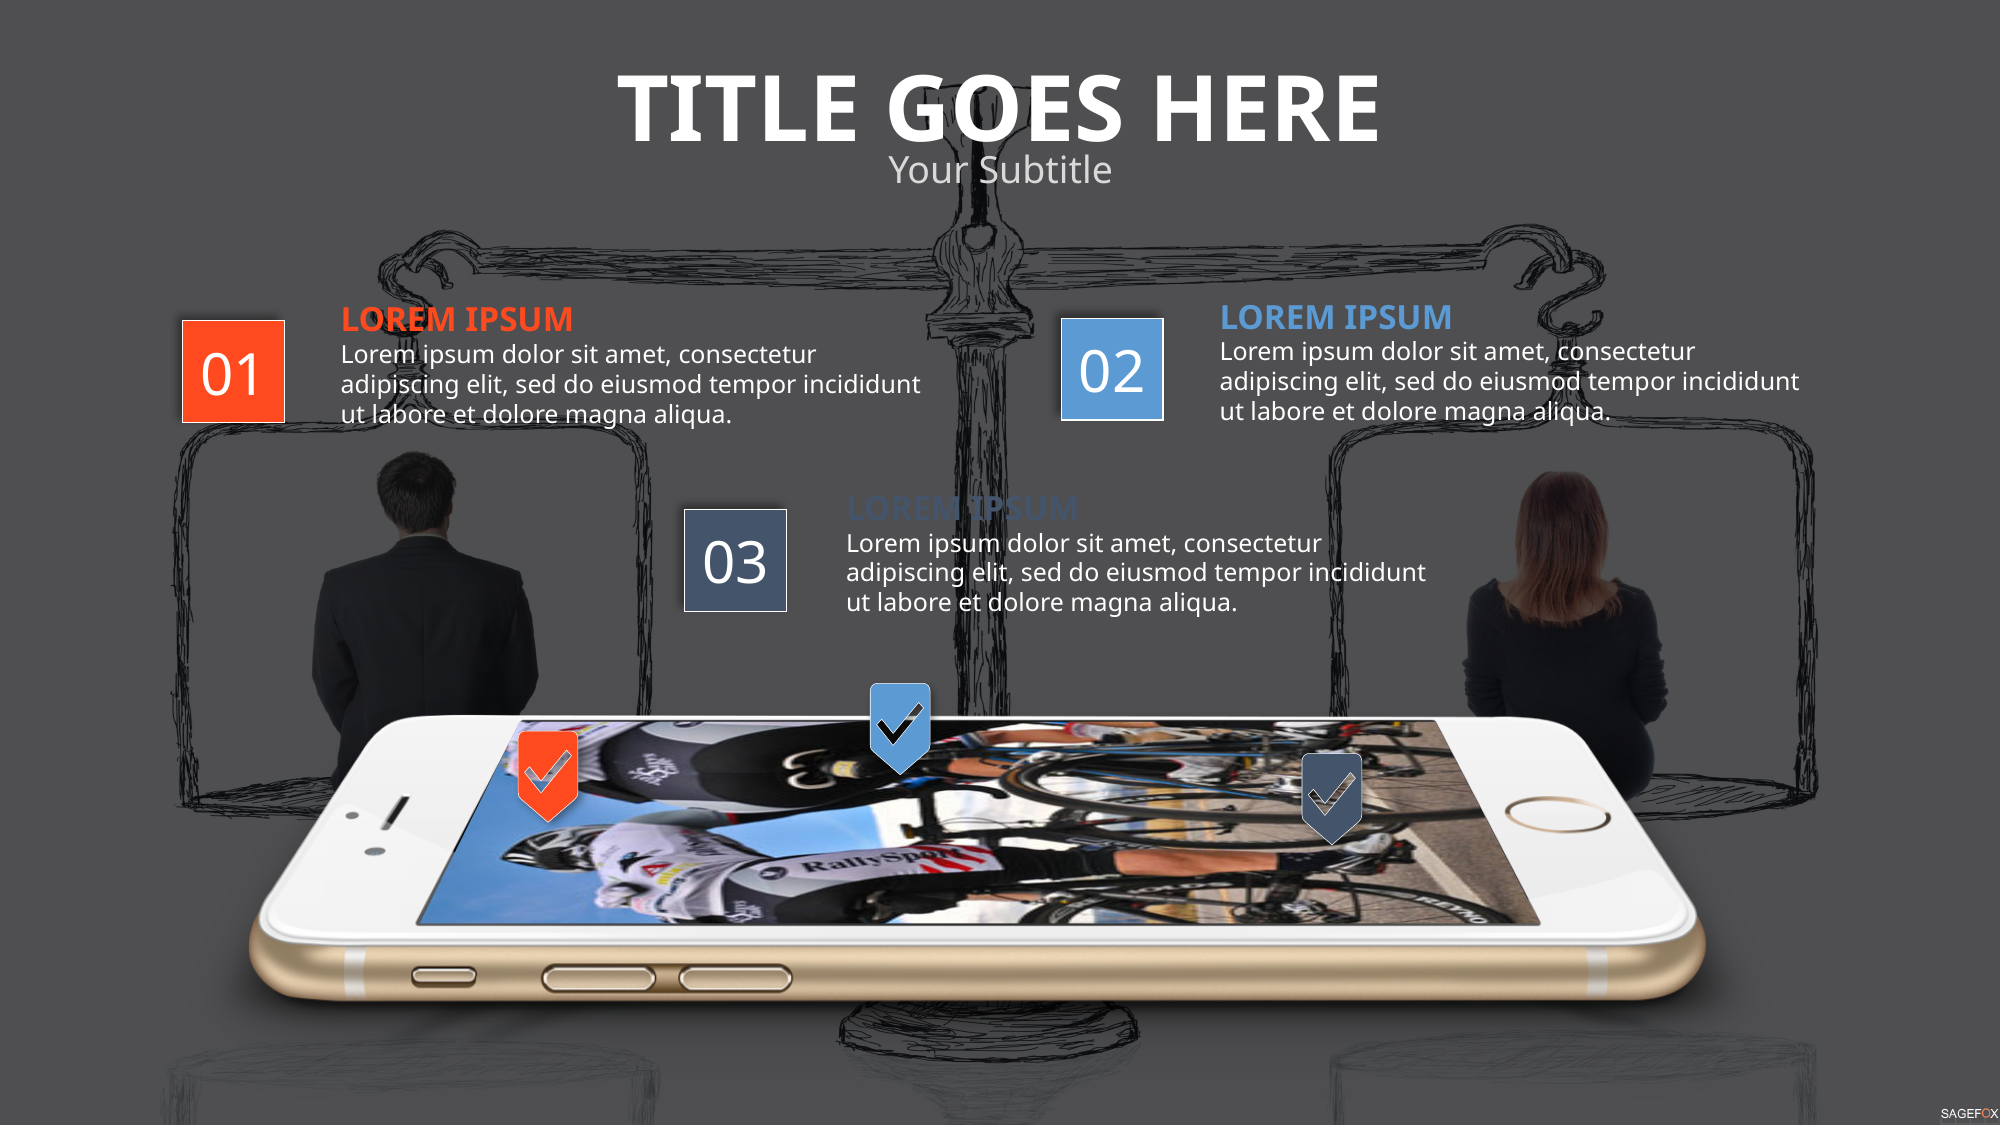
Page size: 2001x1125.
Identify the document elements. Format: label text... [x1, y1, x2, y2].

text_box LOREM IPSUM Lorem ipsum dolor sit amet, consectetur adipiscing elit, sed do eiusmod tempor incididunt ut labore et dolore magna aliqua. [1209, 290, 1815, 431]
text_box LOREM IPSUM Lorem ipsum dolor sit amet, consectetur adipiscing elit, sed do eiusmod tempor incididunt ut labore et dolore magna aliqua. [836, 482, 1442, 560]
picture [0, 0, 2001, 1125]
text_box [548, 42, 1452, 199]
text_box 02 [1060, 317, 1164, 421]
text_box 01 [181, 320, 285, 424]
text_box 03 [683, 508, 787, 560]
text_box LOREM IPSUM Lorem ipsum dolor sit amet, consectetur adipiscing elit, sed do eiusmod tempor incididunt ut labore et dolore magna aliqua. [330, 293, 937, 434]
